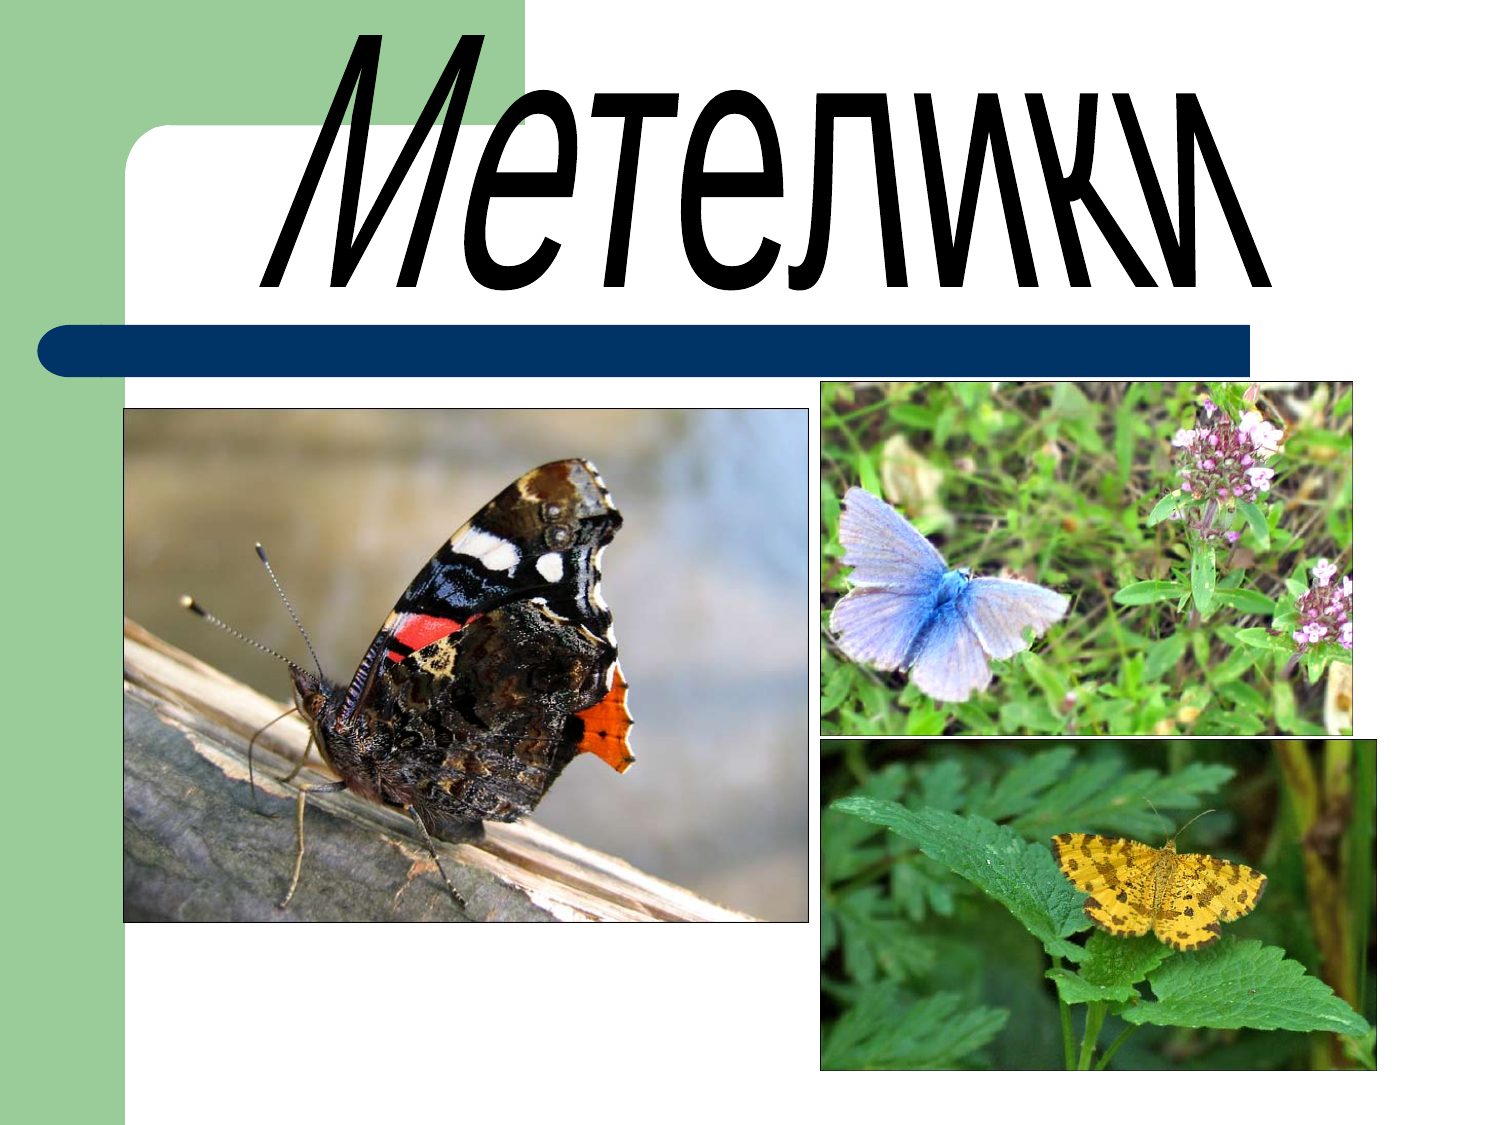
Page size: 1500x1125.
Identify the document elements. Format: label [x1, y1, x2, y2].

list [820, 381, 1353, 736]
list [820, 739, 1377, 1071]
list [123, 408, 810, 924]
